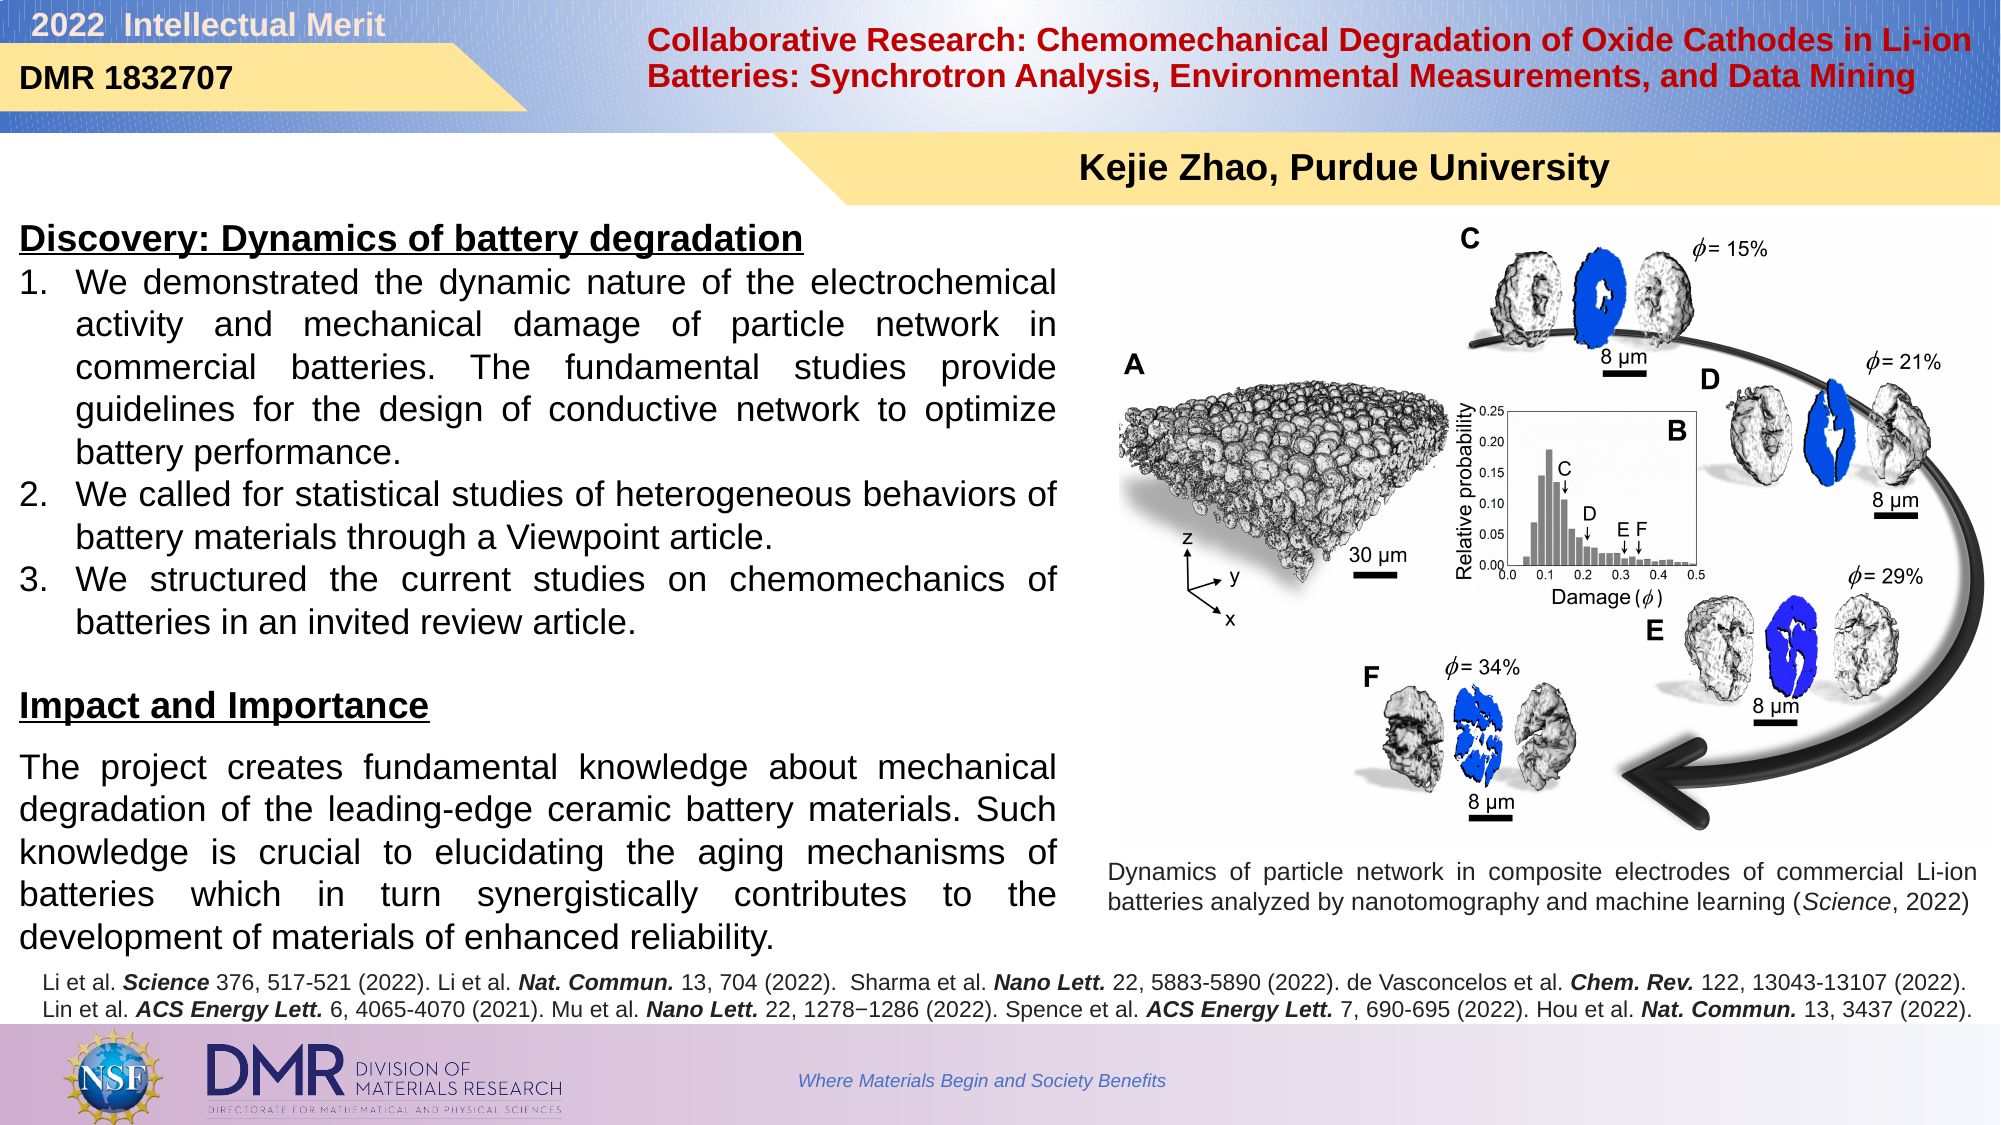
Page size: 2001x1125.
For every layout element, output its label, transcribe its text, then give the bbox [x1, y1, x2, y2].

text_box Kejie Zhao, Purdue University [1064, 135, 1626, 196]
picture [201, 1030, 563, 1119]
title Collaborative Research: Chemomechanical Degradation of Oxide Cathodes in Li-ion Batteries: Synchrotron Analysis, Environmental Measurements, and Data Mining [632, 0, 2000, 118]
text_box 2022 Intellectual Merit [16, 0, 510, 51]
text_box Li et al. Science 376, 517-521 (2022). Li et al. Nat. Commun. 13, 704 (2022). Sharma et al. Nano Lett. 22, 5883-5890 (2022). de Vasconcelos et al. Chem. Rev. 122, 13043-13107 (2022). Lin et al. ACS Energy Lett. 6, 4065-4070 (2021). Mu et al. Nano Lett. 22, 1278−1286 (2022). Spence et al. ACS Energy Lett. 7, 690-695 (2022). Hou et al. Nat. Commun. 13, 3437 (2022). [27, 960, 2000, 1030]
text_box DMR 1832707 [4, 49, 493, 104]
picture [1119, 214, 1995, 847]
picture [62, 1030, 164, 1125]
text_box Discovery: Dynamics of battery degradation We demonstrated the dynamic nature of the electrochemical activity and mechanical damage of particle network in commercial batteries. The fundamental studies provide guidelines for the design of conductive network to optimize battery performance. We called for statistical studies of heterogeneous behaviors of battery materials through a Viewpoint article. We structured the current studies on chemomechanics of batteries in an invited review article. Impact and Importance The project creates fundamental knowledge about mechanical degradation of the leading-edge ceramic battery materials. Such knowledge is crucial to elucidating the aging mechanisms of batteries which in turn synergistically contributes to the development of materials of enhanced reliability. [4, 206, 1073, 1004]
text_box Dynamics of particle network in composite electrodes of commercial Li-ion batteries analyzed by nanotomography and machine learning (Science, 2022) [1092, 848, 1995, 923]
